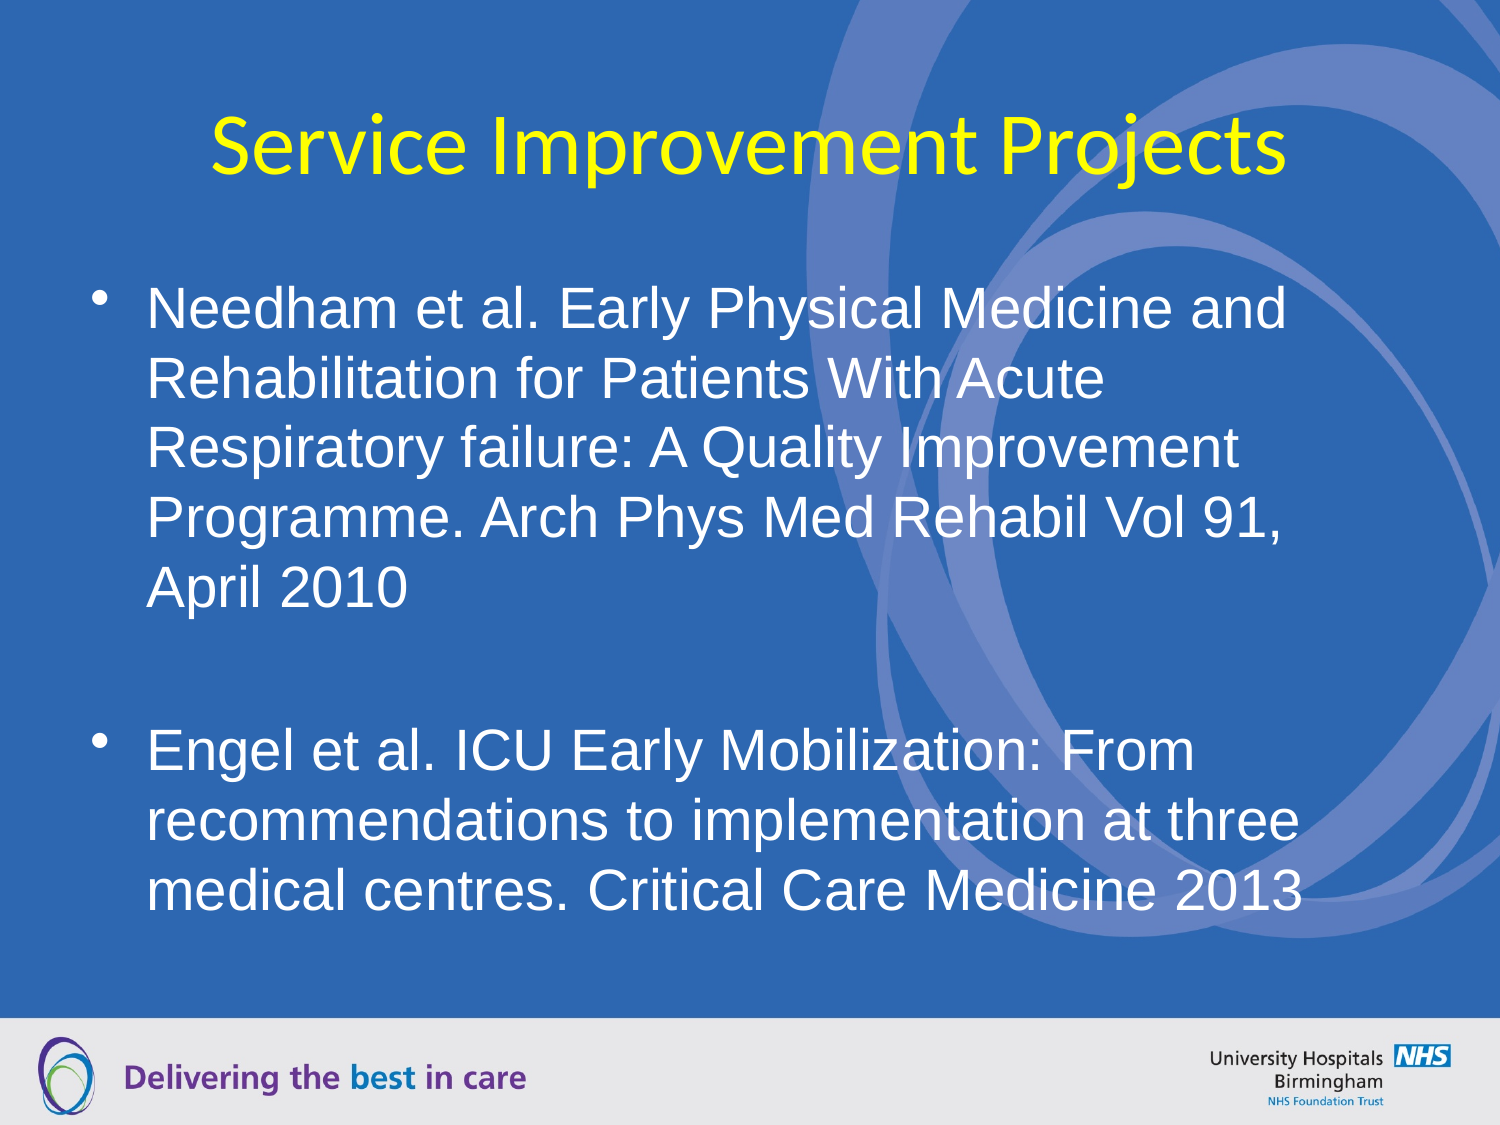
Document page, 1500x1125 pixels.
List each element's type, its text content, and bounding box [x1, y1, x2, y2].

picture [0, 0, 1500, 1125]
list Needham et al. Early Physical Medicine and Rehabilitation for Patients With Acute Respiratory failure: A Quality Improvement Programme. Arch Phys Med Rehabil Vol 91, April 2010 Engel et al. ICU Early Mobilization: From recommendations to implementation at three medical centres. Critical Care Medicine 2013 [74, 262, 1426, 1006]
title Service Improvement Projects [74, 44, 1426, 233]
